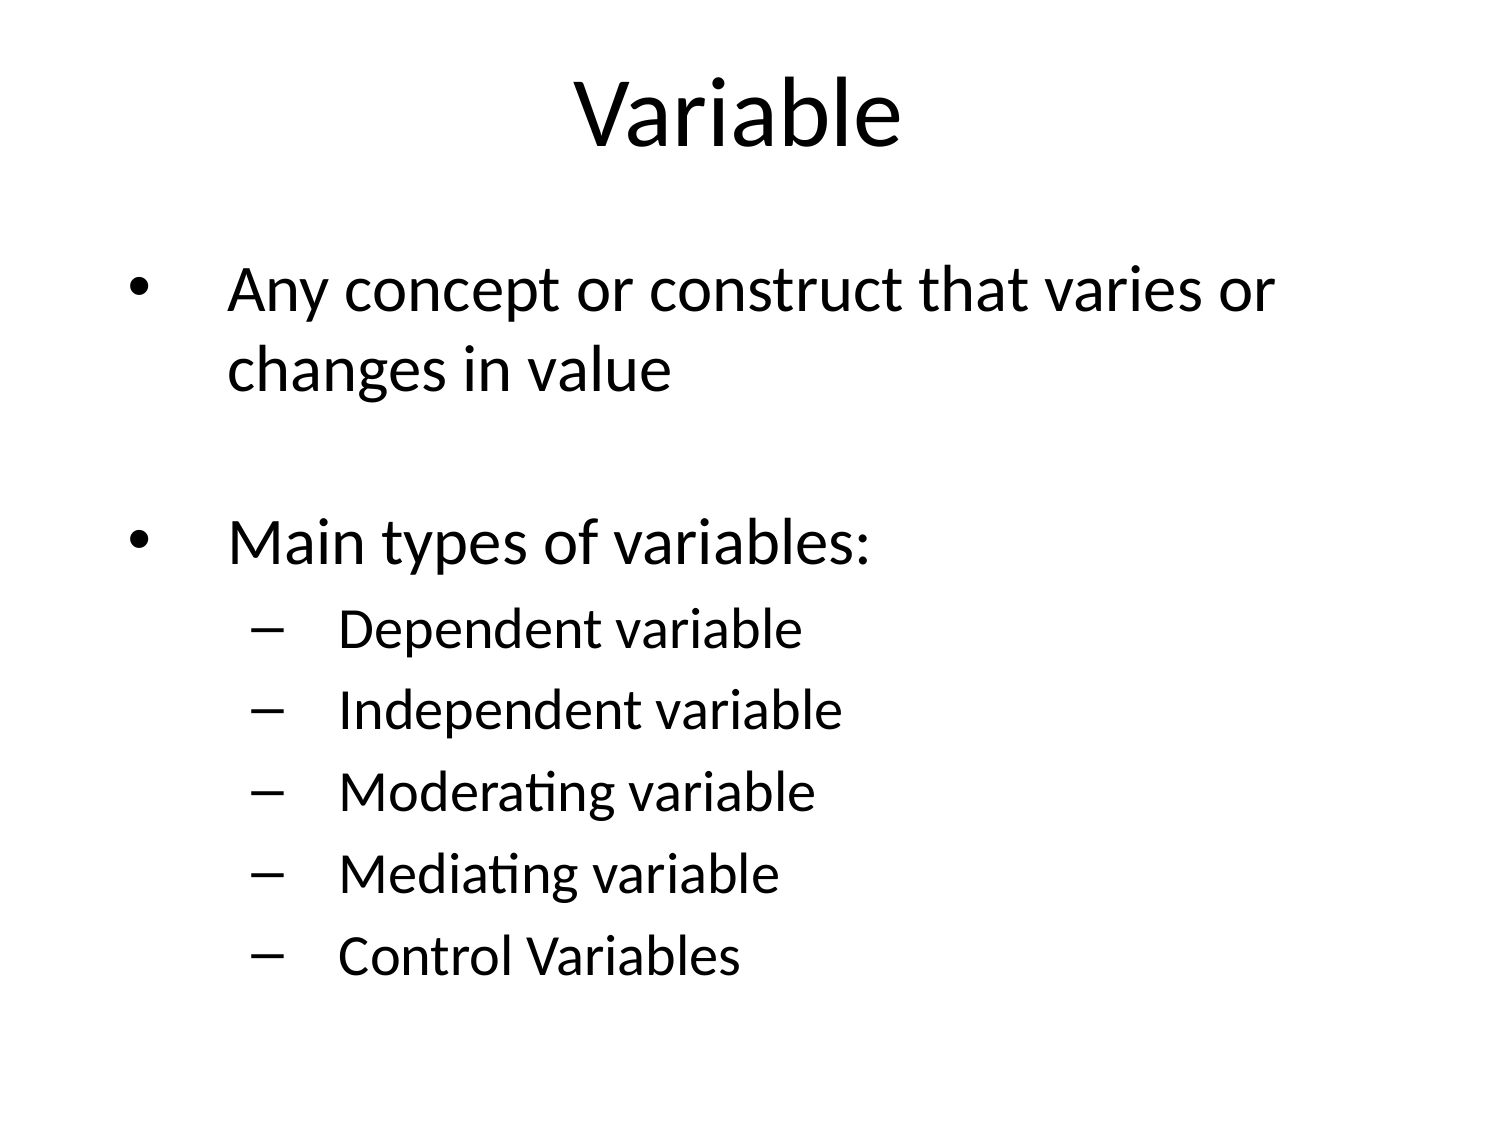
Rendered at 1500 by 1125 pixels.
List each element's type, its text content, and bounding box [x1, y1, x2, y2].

list Any concept or construct that varies or changes in value Main types of variables: Dependent variable Independent variable Moderating variable Mediating variable Control Variables [112, 237, 1388, 1100]
title Variable [112, 24, 1388, 188]
